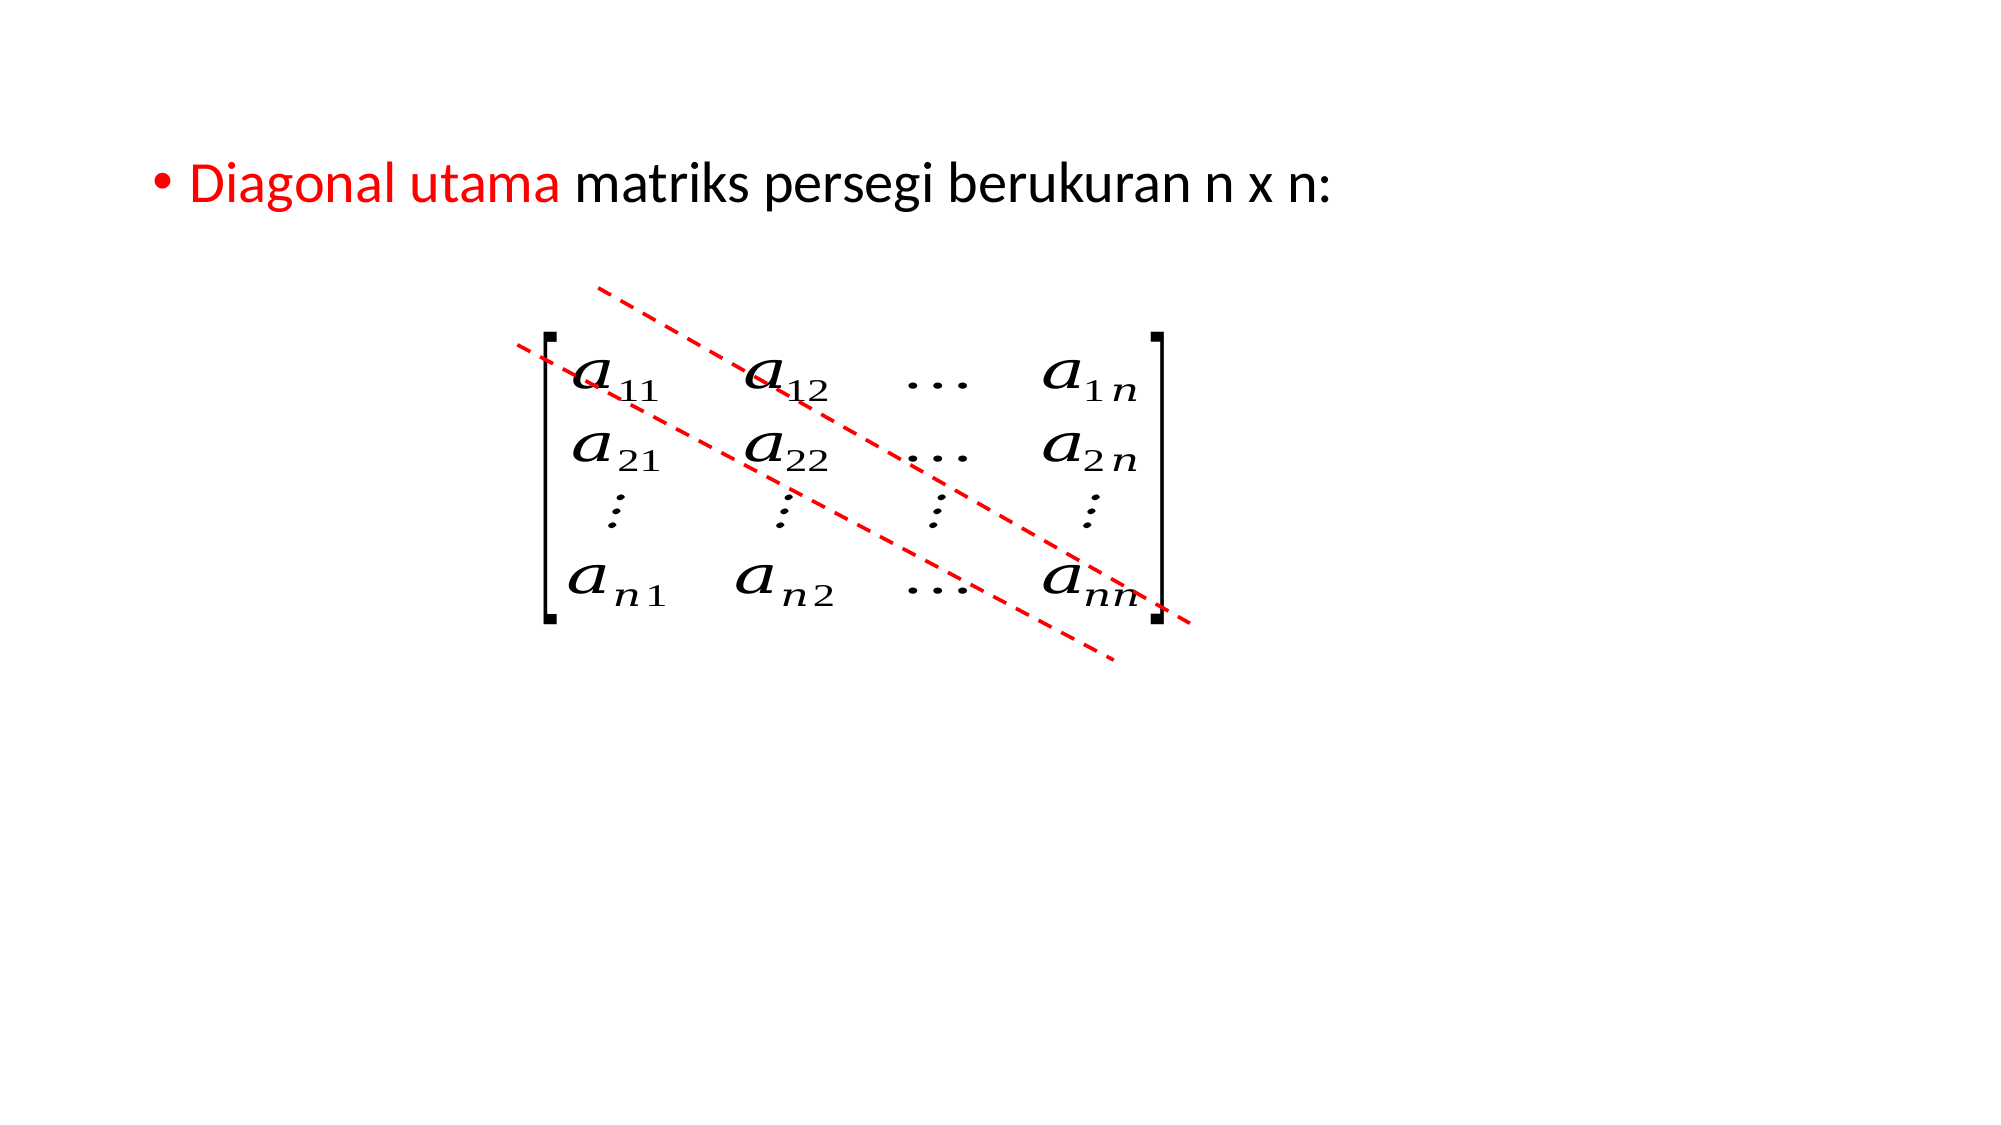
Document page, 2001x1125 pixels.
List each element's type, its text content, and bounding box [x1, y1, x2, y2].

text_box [517, 344, 1114, 661]
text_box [598, 287, 1190, 624]
list Diagonal utama matriks persegi berukuran n x n: [137, 144, 1863, 1014]
